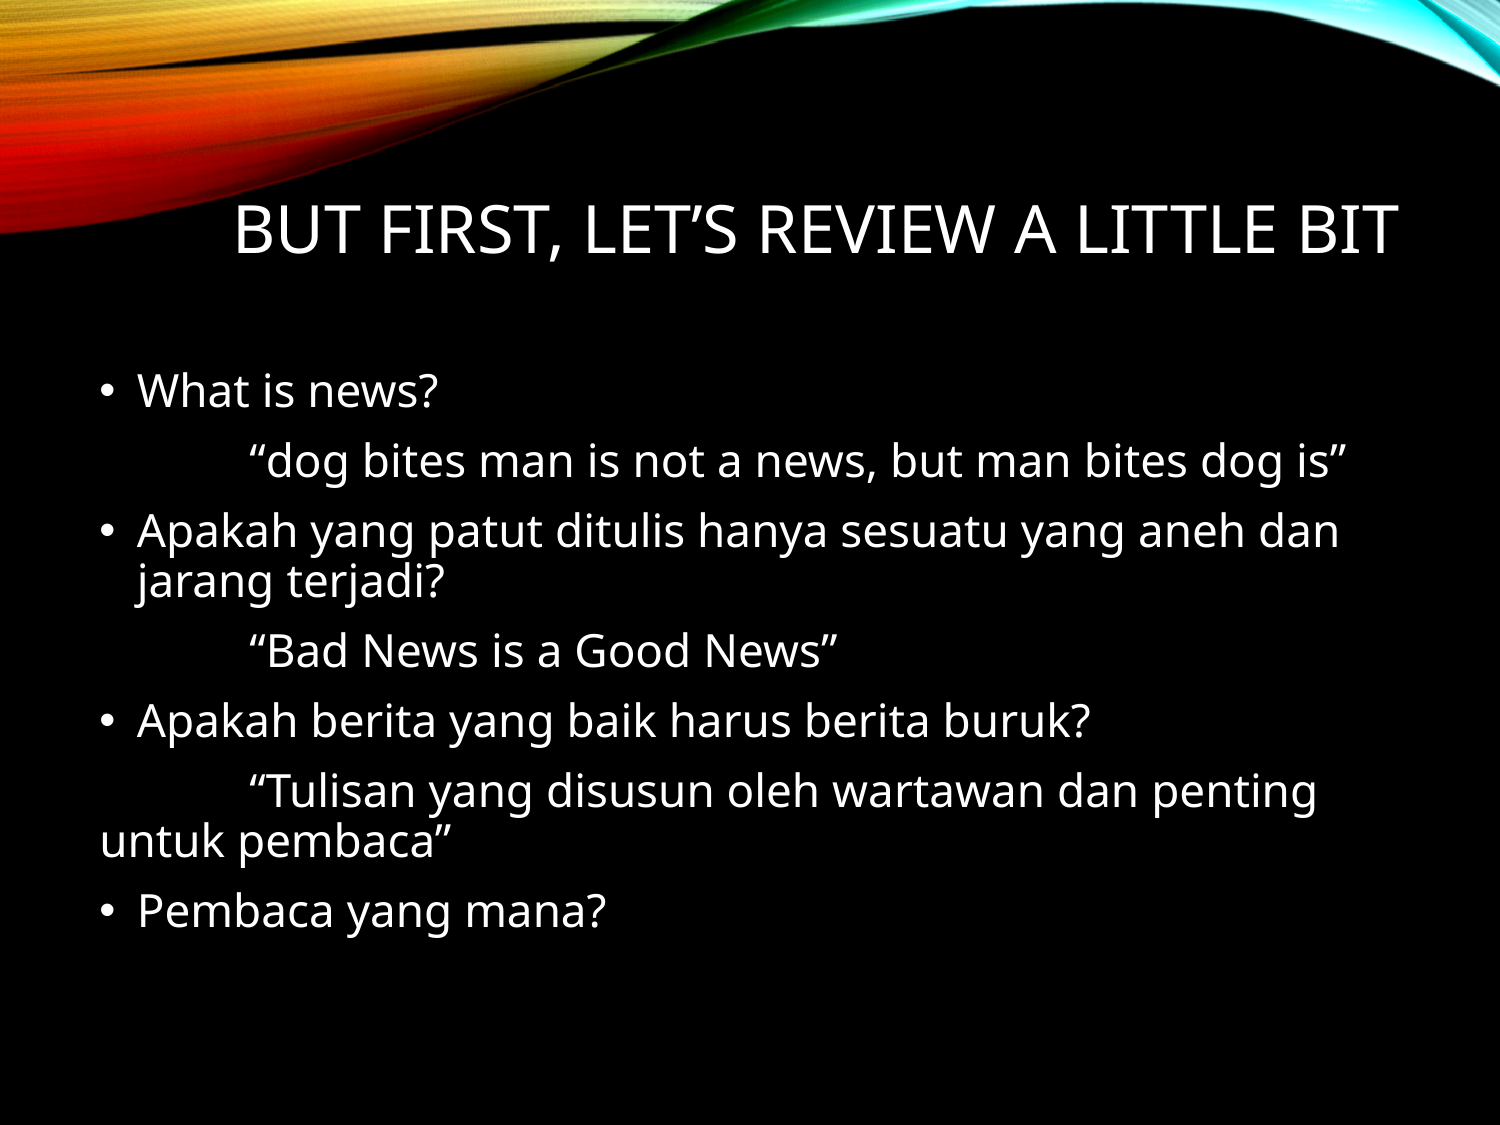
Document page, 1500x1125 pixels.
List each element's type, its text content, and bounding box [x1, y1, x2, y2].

picture [0, 0, 1500, 237]
list What is news? “dog bites man is not a news, but man bites dog is” Apakah yang patut ditulis hanya sesuatu yang aneh dan jarang terjadi? “Bad News is a Good News” Apakah berita yang baik harus berita buruk? “Tulisan yang disusun oleh wartawan dan penting untuk pembaca” Pembaca yang mana? [84, 360, 1416, 1021]
title But first, let’s review a little bit [125, 125, 1416, 338]
